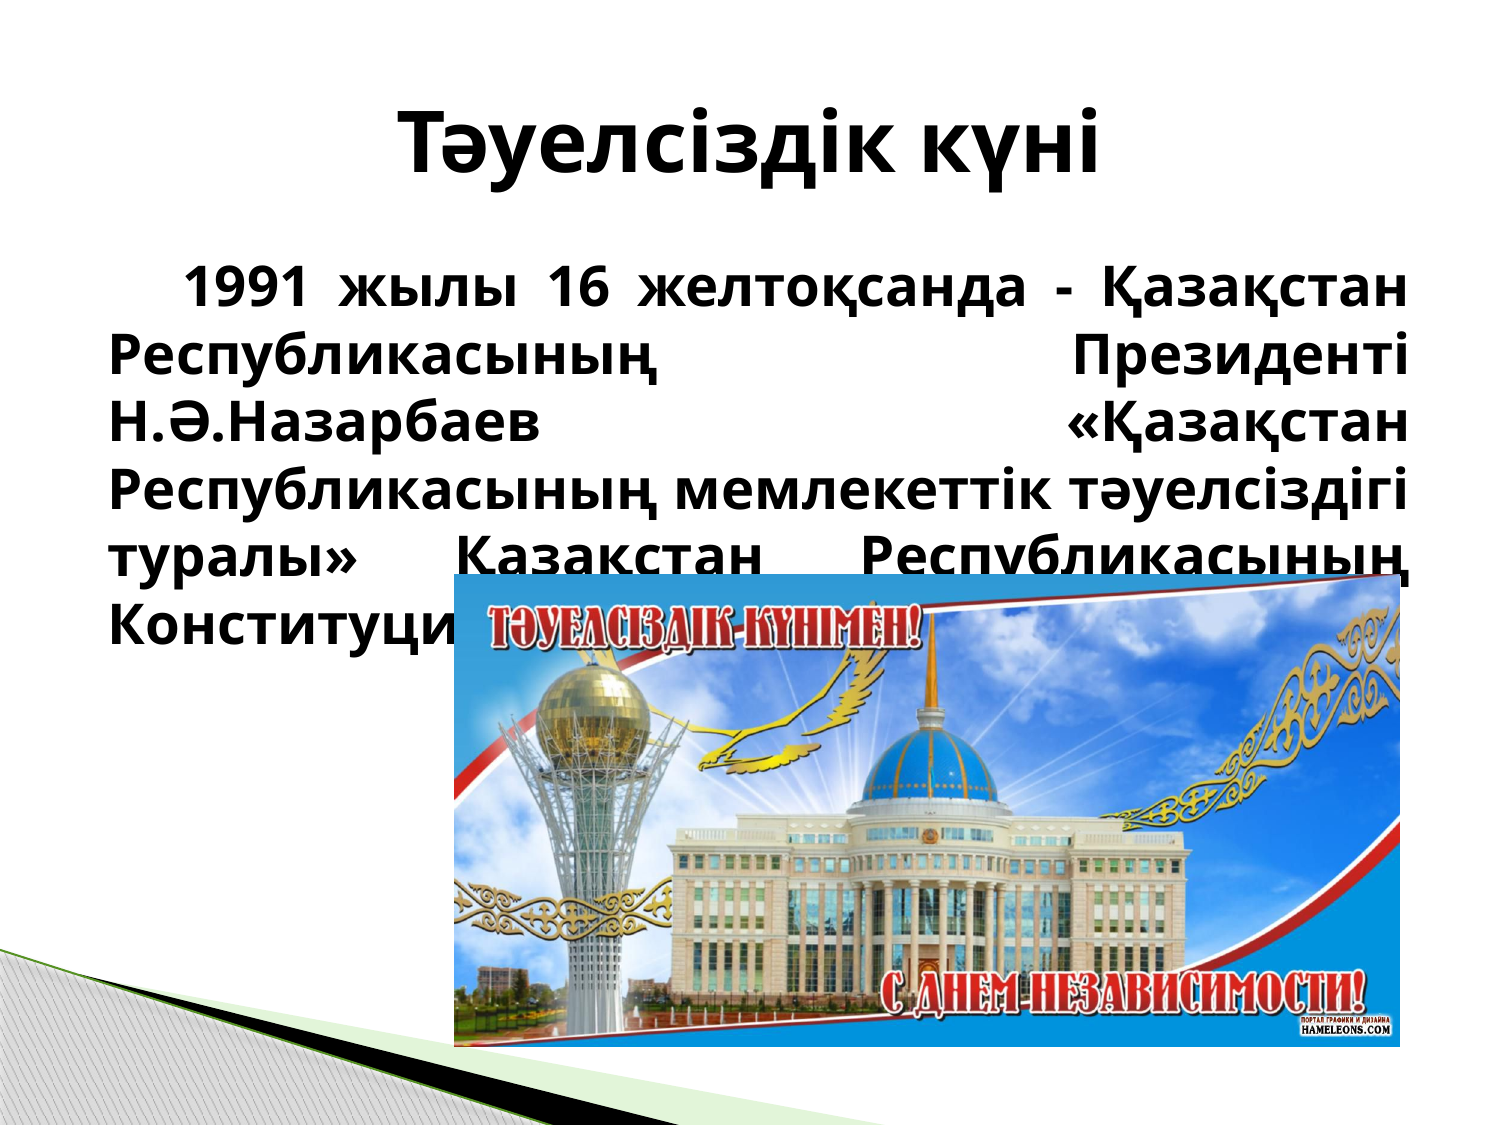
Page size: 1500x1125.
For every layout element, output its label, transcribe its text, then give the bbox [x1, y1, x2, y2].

list 1991 жылы 16 желтоқсанда - Қазақстан Республикасының Президенті Н.Ә.Назарбаев «Қазақстан Республикасының мемлекеттік тәуелсіздігі туралы» Қазақстан Республикасының Конституциялық Заңына қол қойды. [75, 243, 1425, 986]
picture [454, 574, 1400, 1048]
title Тәуелсіздік күні [75, 45, 1425, 233]
